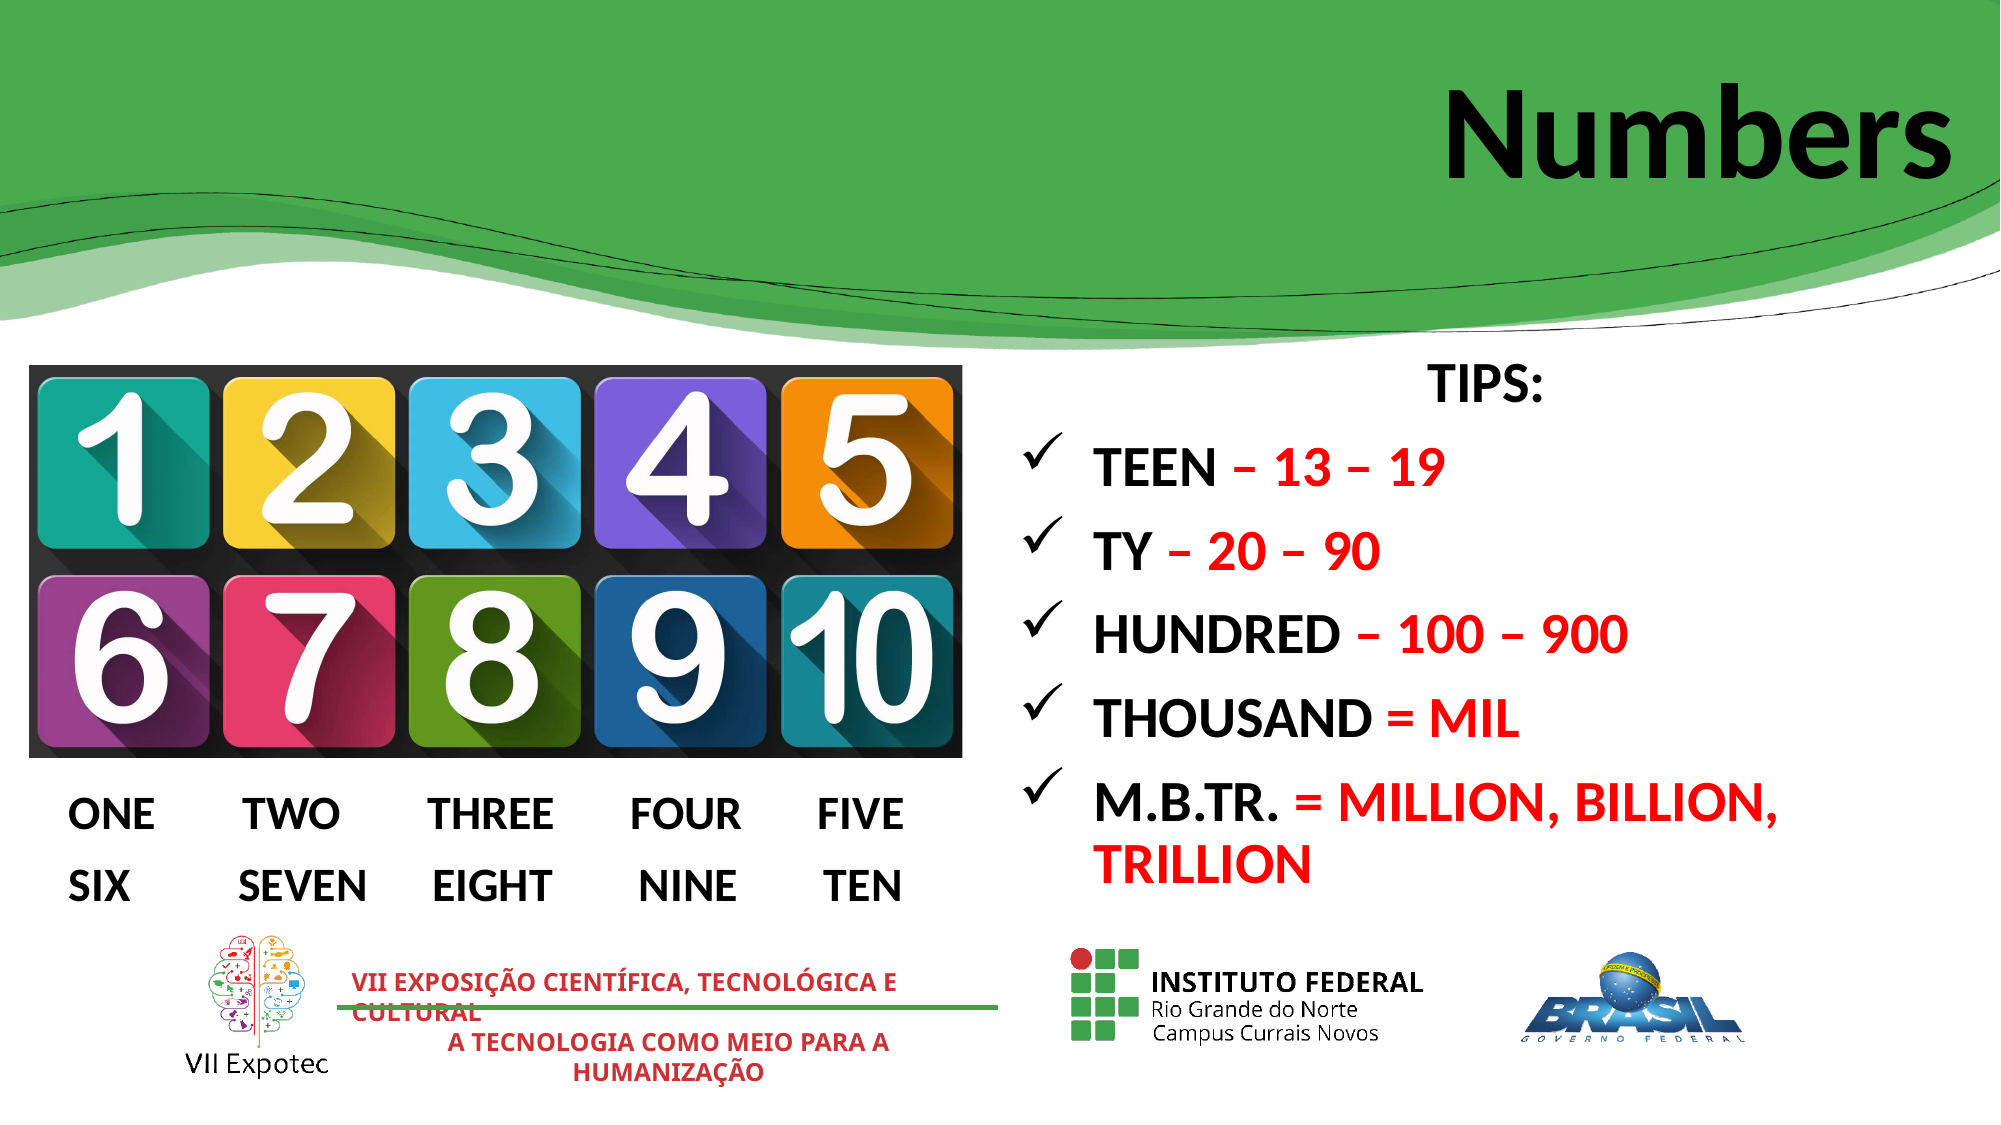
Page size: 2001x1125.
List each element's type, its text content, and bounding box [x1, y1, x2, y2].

text_box ONE TWO THREE FOUR FIVE SIX SEVEN EIGHT NINE TEN [53, 780, 1156, 980]
picture [0, 0, 2000, 758]
picture [1521, 952, 1745, 1042]
picture [180, 980, 333, 1084]
text_box TIPS: TEEN – 13 – 19 TY – 20 – 90 HUNDRED – 100 – 900 THOUSAND = MIL M.B.TR. = MILLION, BILLION, TRILLION [1003, 344, 1970, 918]
picture [1050, 927, 1442, 1065]
list Numbers [247, 53, 1970, 201]
